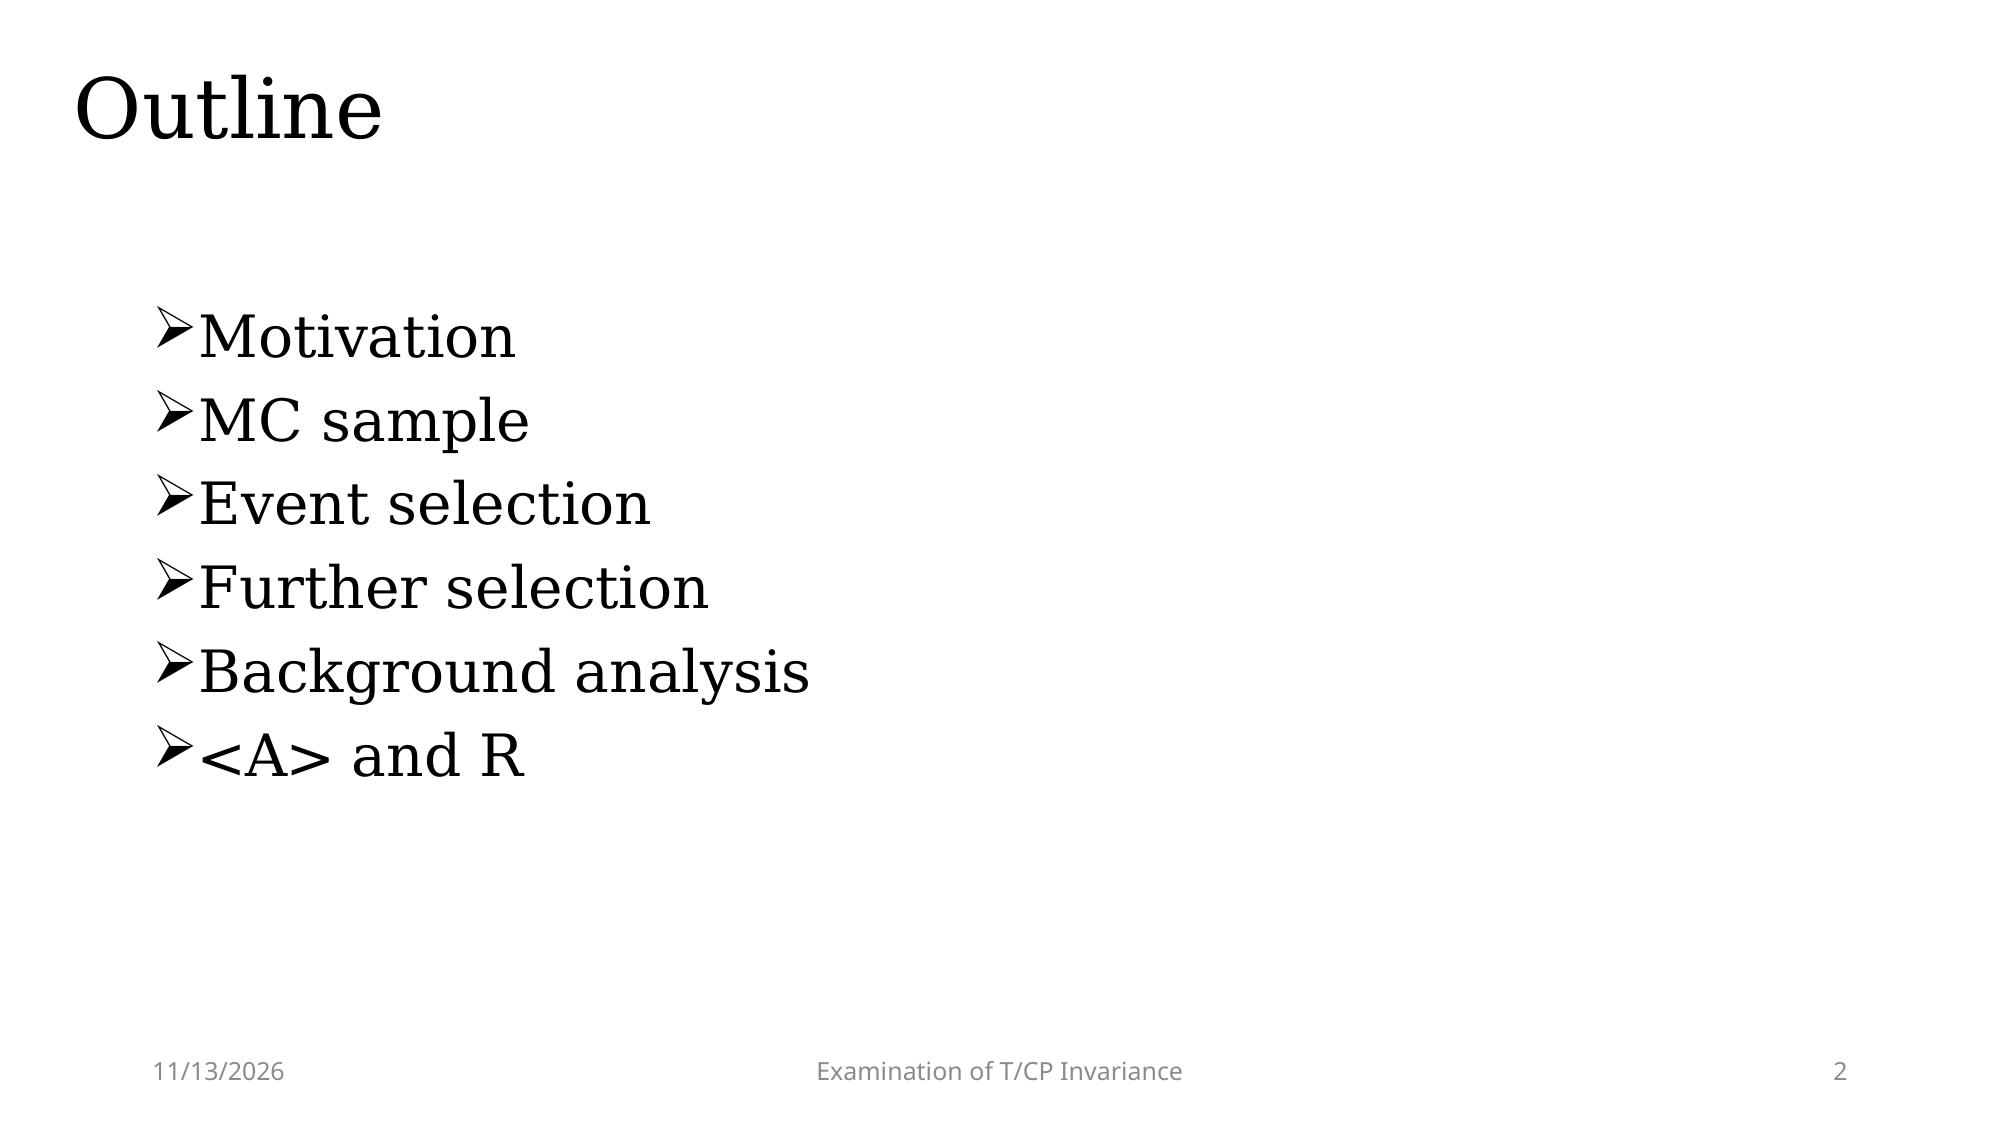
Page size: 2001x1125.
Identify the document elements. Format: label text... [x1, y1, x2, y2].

footer Examination of T/CP Invariance [662, 1042, 1338, 1103]
slide_number 2 [1412, 1042, 1863, 1103]
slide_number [137, 1042, 588, 1103]
list Motivation MC sample Event selection Further selection Background analysis <A> and R [137, 299, 1863, 1014]
title Outline [59, 10, 1784, 214]
